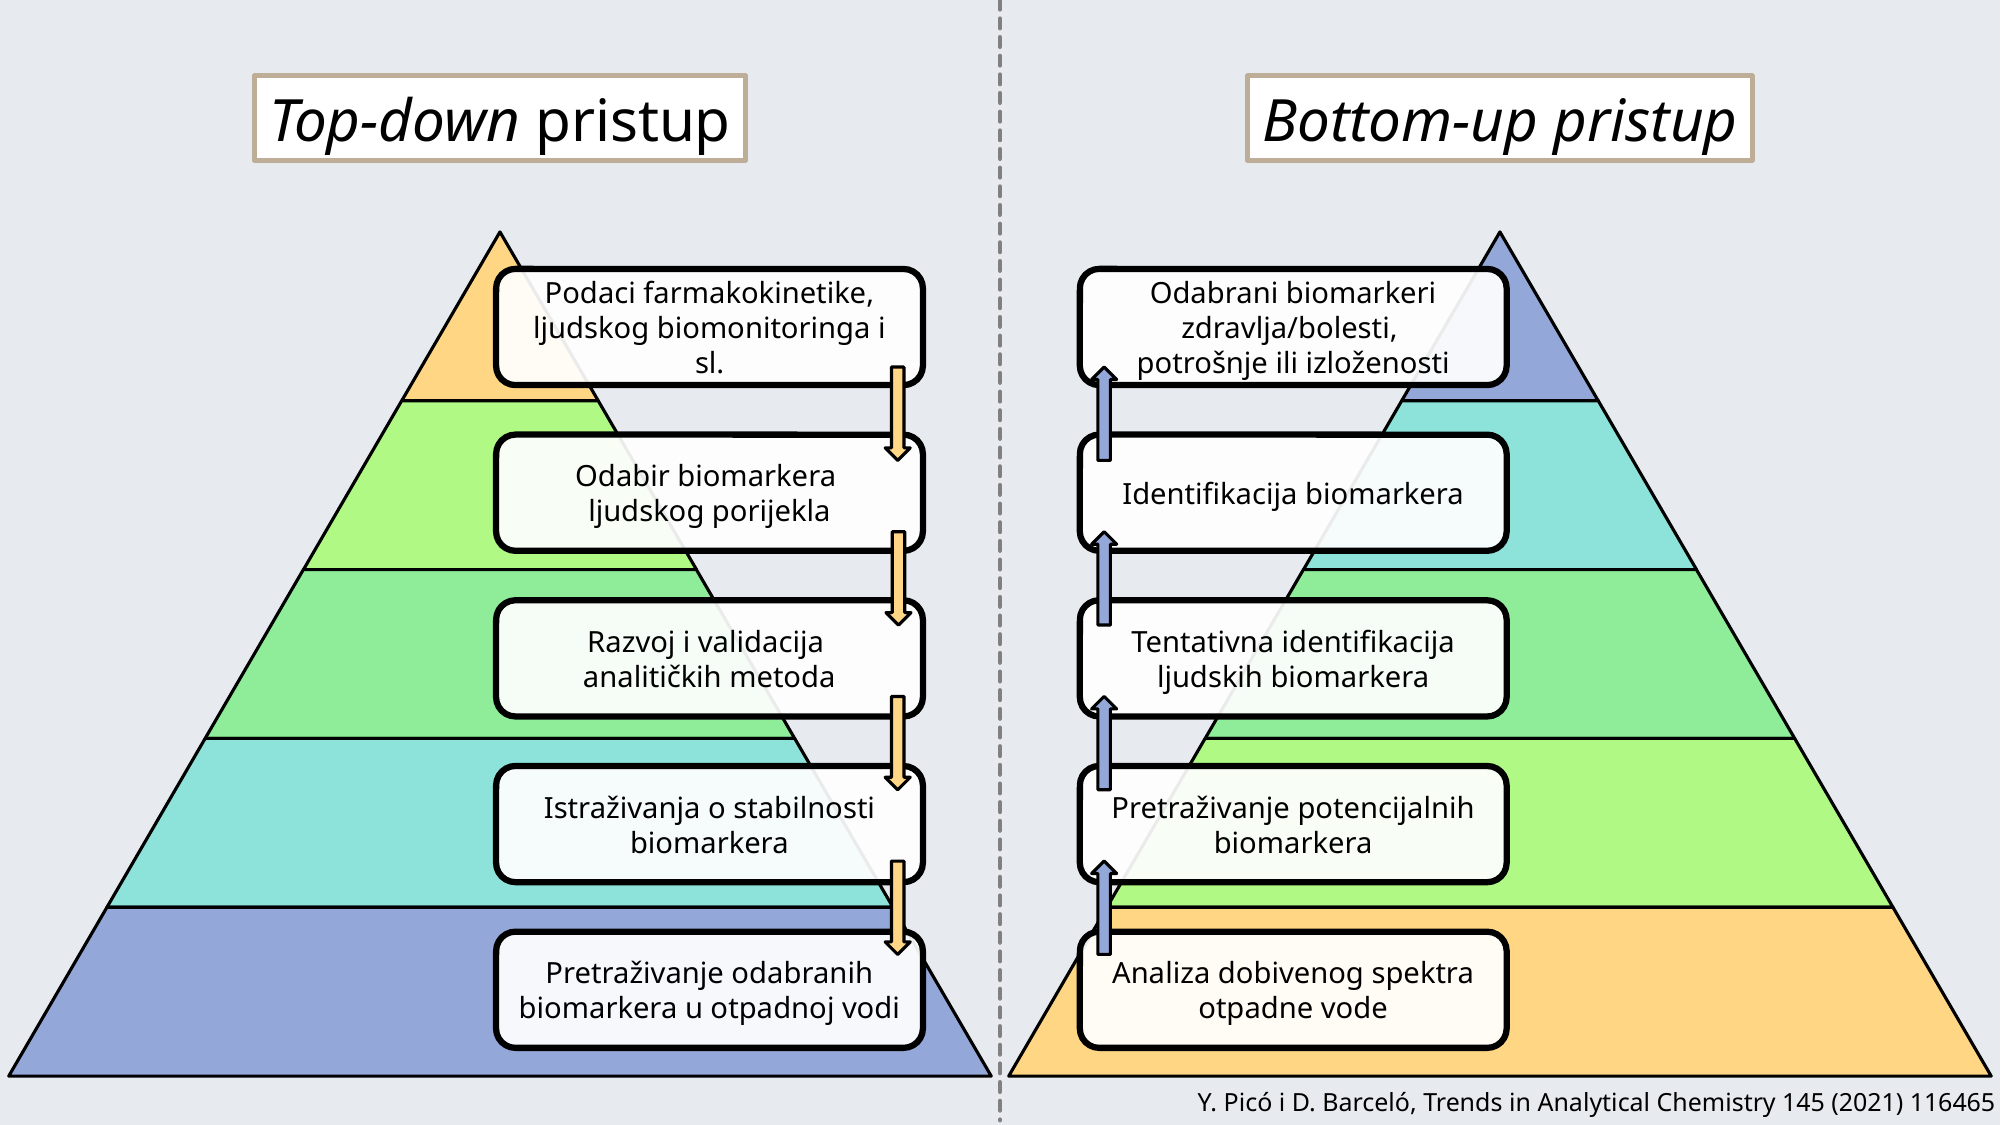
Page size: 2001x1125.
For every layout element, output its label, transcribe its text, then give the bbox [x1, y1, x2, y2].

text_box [8, 231, 992, 1077]
text_box Top-down pristup [253, 74, 747, 162]
text_box Bottom-up pristup [1246, 74, 1754, 162]
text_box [1008, 231, 1992, 1077]
text_box Y. Picó i D. Barceló, Trends in Analytical Chemistry 145 (2021) 116465 [1182, 1080, 2000, 1125]
